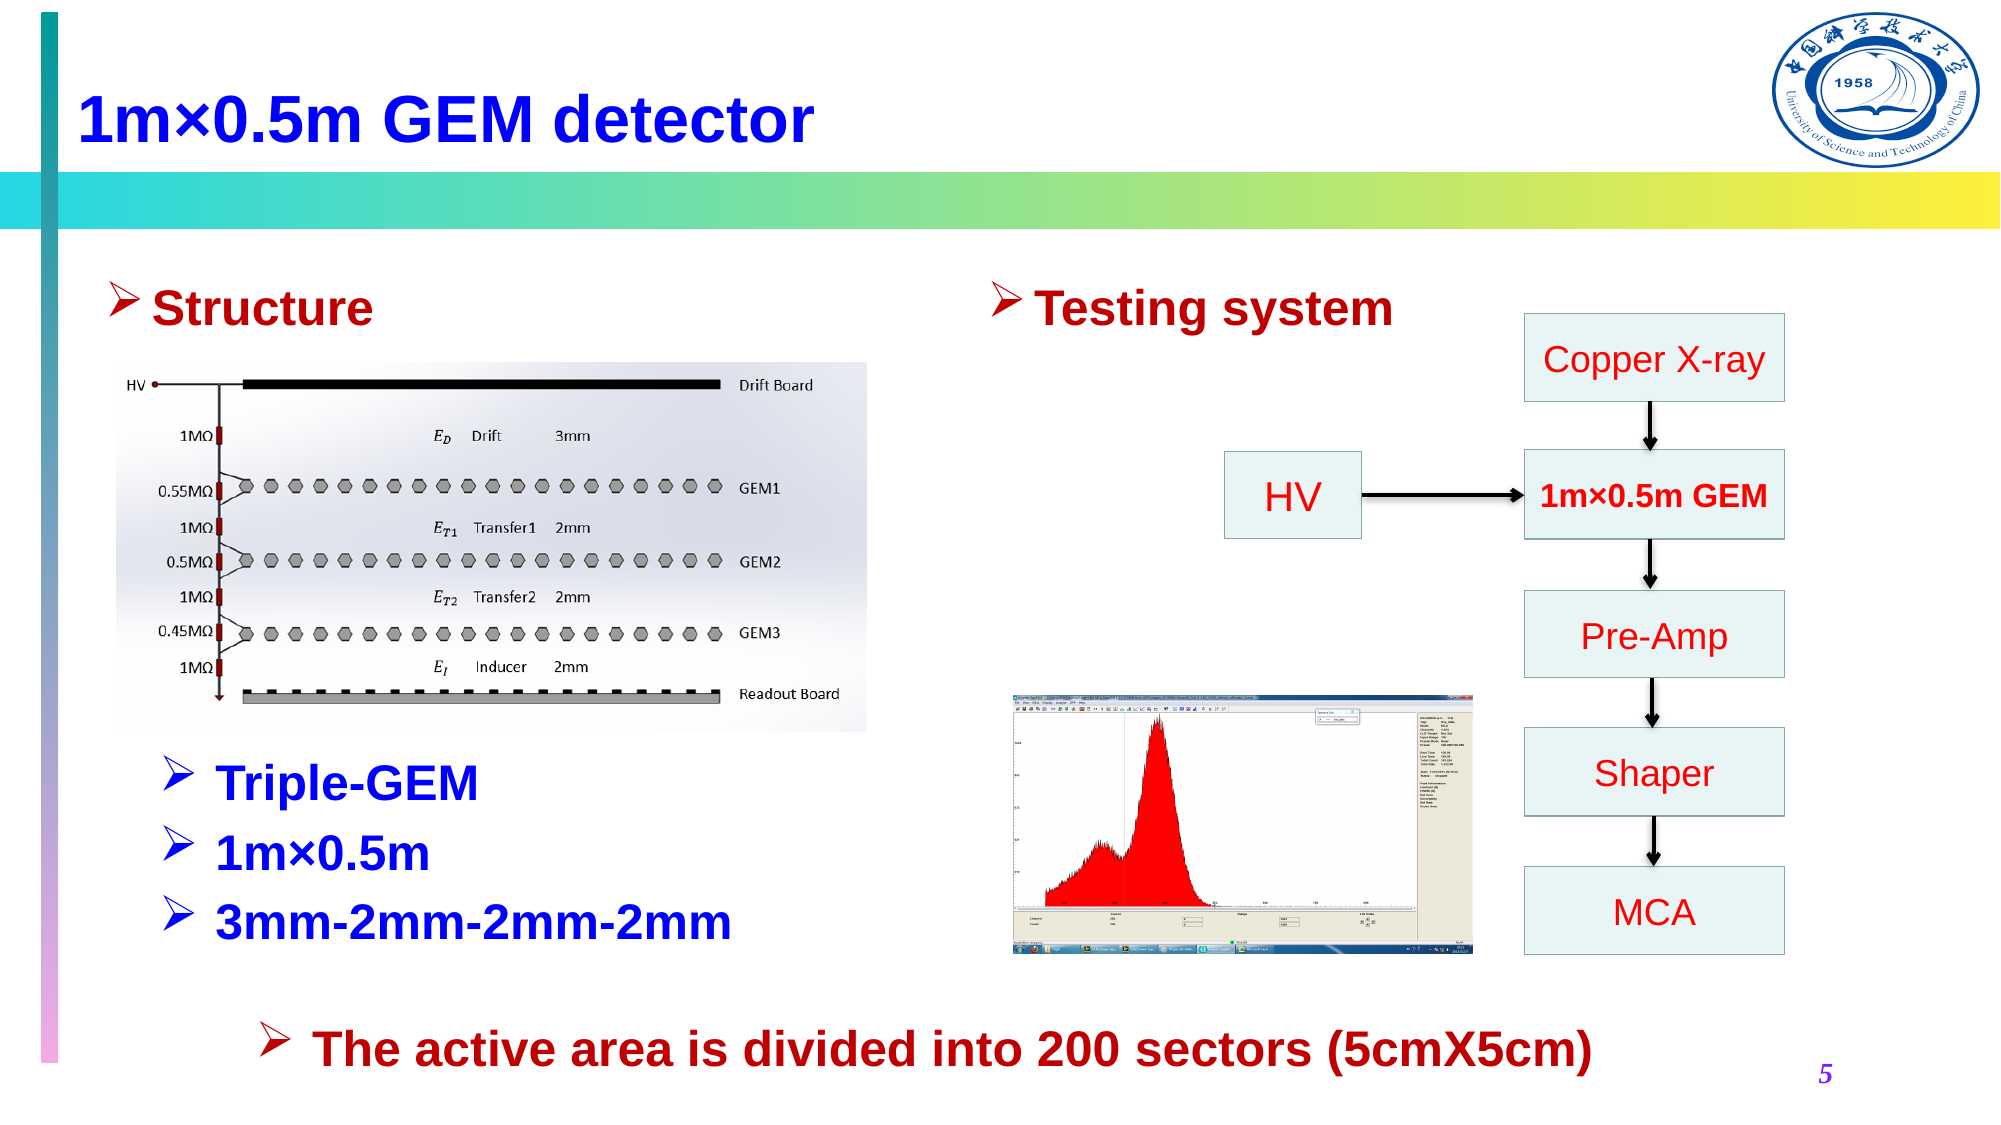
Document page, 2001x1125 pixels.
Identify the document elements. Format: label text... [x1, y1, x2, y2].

text_box Copper X-ray [1522, 312, 1786, 403]
list Triple-GEM 1m×0.5m 3mm-2mm-2mm-2mm [144, 742, 850, 973]
text_box 1m×0.5m GEM detector [62, 68, 1191, 164]
picture [1012, 694, 1473, 954]
text_box Structure [90, 268, 404, 343]
text_box Pre-Amp [1522, 589, 1786, 680]
picture [1772, 12, 1980, 168]
text_box Testing system [972, 268, 1410, 343]
text_box HV [1222, 449, 1364, 541]
picture [116, 362, 867, 732]
text_box 1m×0.5m GEM [1522, 448, 1786, 541]
text_box The active area is divided into 200 sectors (5cmX5cm) [240, 1008, 1689, 1084]
text_box MCA [1523, 865, 1786, 956]
text_box Shaper [1522, 725, 1786, 818]
